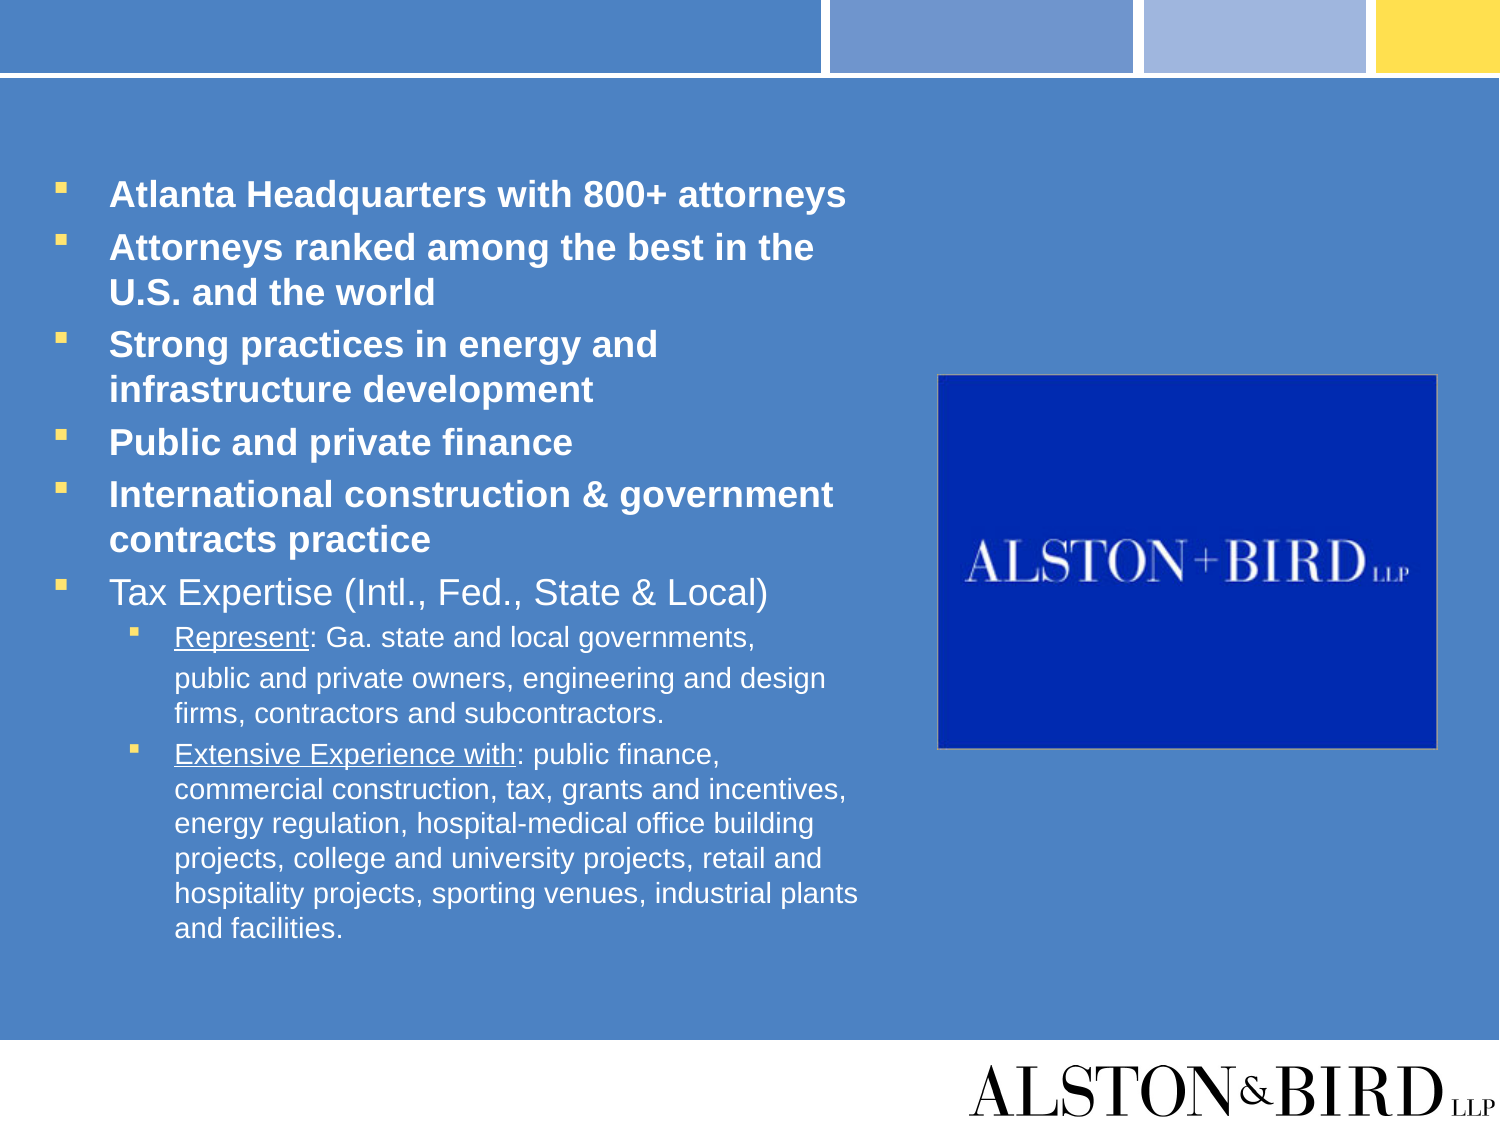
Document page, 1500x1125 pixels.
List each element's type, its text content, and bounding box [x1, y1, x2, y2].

picture [969, 1065, 1495, 1117]
picture [937, 374, 1438, 751]
list Atlanta Headquarters with 800+ attorneys Attorneys ranked among the best in the U.S. and the world Strong practices in energy and infrastructure development Public and private finance International construction & government contracts practice Tax Expertise (Intl., Fed., State & Local) Represent: Ga. state and local governments, public and private owners, engineering and design firms, contractors and subcontractors. Extensive Experience with: public finance, commercial construction, tax, grants and incentives, energy regulation, hospital-medical office building projects, college and university projects, retail and hospitality projects, sporting venues, industrial plants and facilities. [37, 162, 888, 1025]
